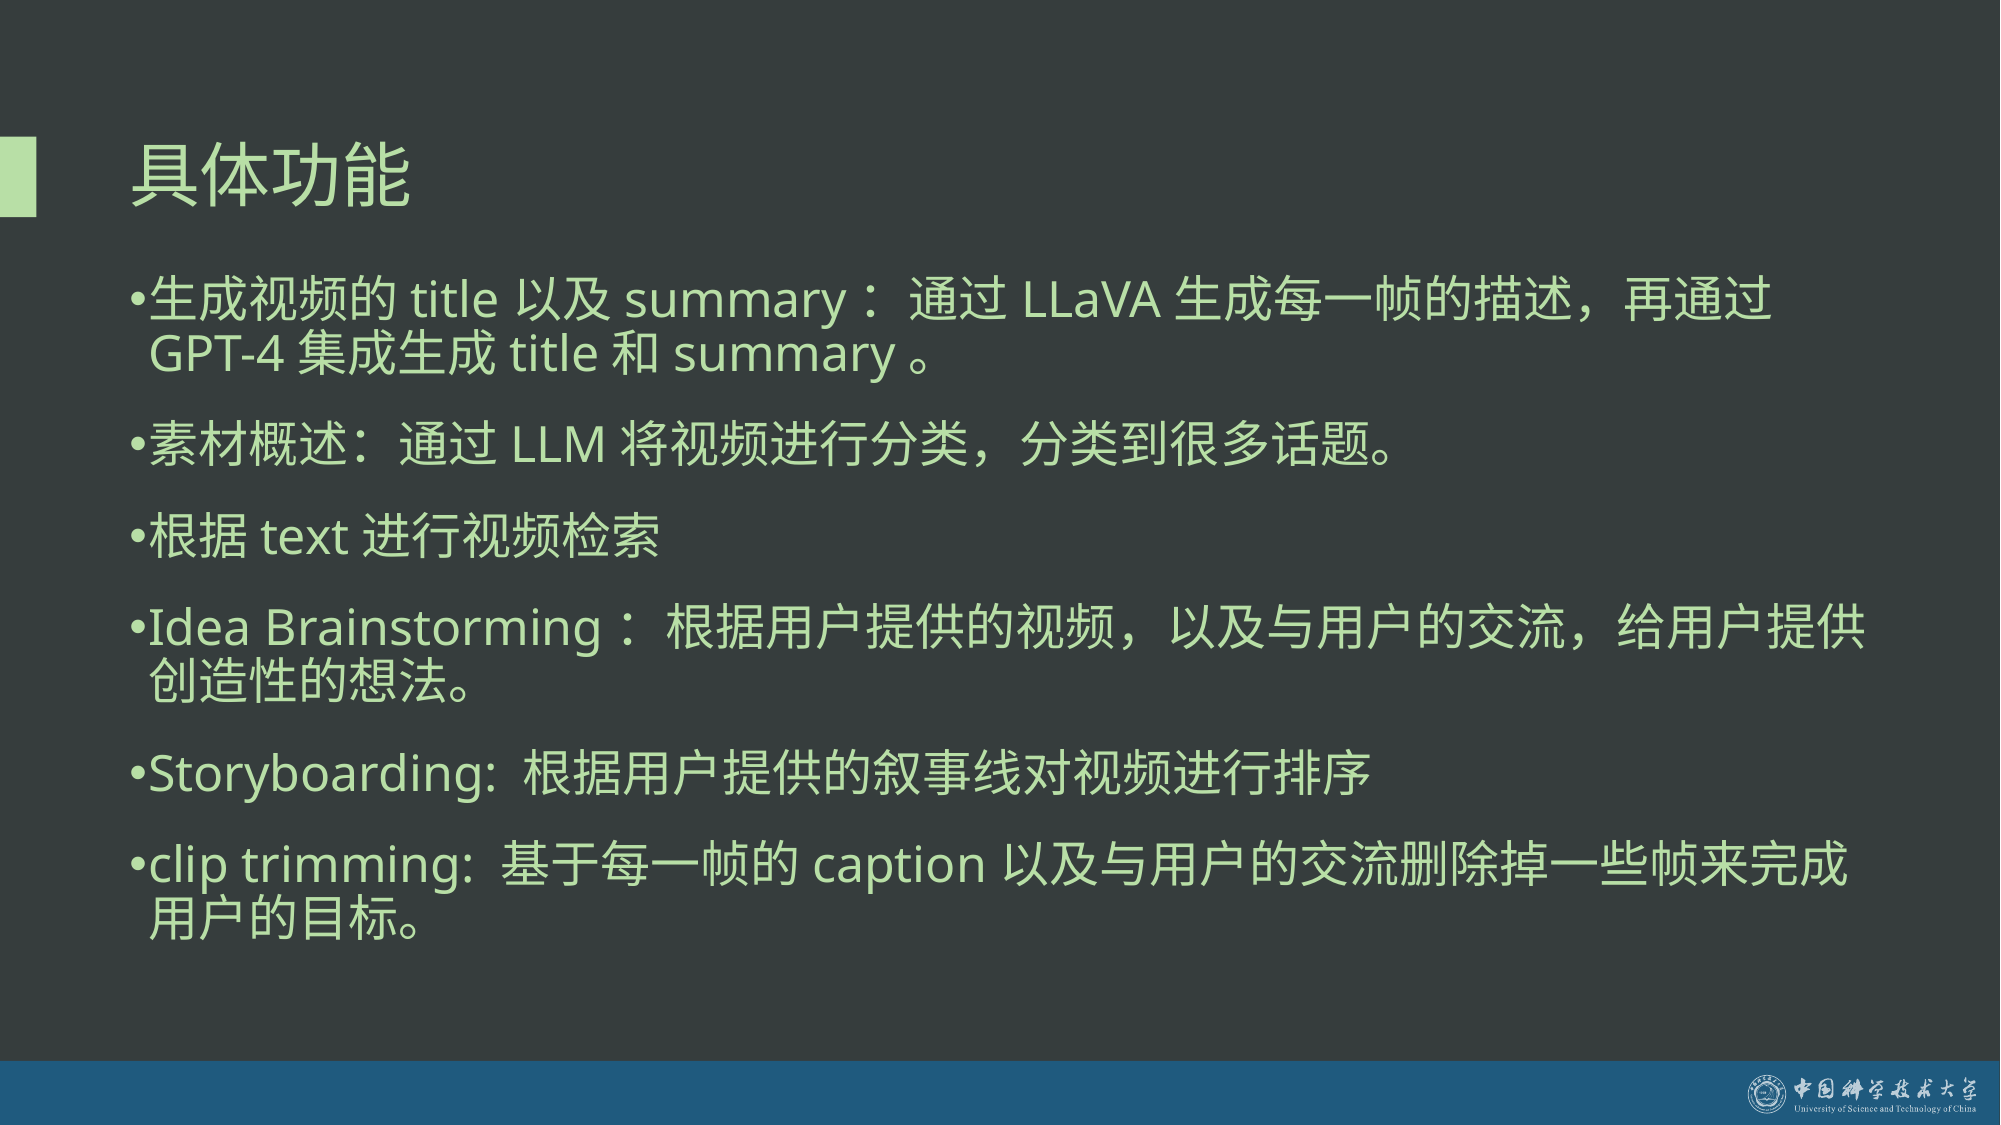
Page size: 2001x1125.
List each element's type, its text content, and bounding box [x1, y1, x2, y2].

list 生成视频的title以及summary：通过LLaVA生成每一帧的描述，再通过GPT-4集成生成title和summary。 素材概述：通过LLM将视频进行分类，分类到很多话题。 根据text进行视频检索 Idea Brainstorming：根据用户提供的视频，以及与用户的交流，给用户提供创造性的想法。 Storyboarding: 根据用户提供的叙事线对视频进行排序 clip trimming: 基于每一帧的caption以及与用户的交流删除掉一些帧来完成用户的目标。 [114, 266, 1886, 990]
title 具体功能 [114, 76, 1886, 224]
